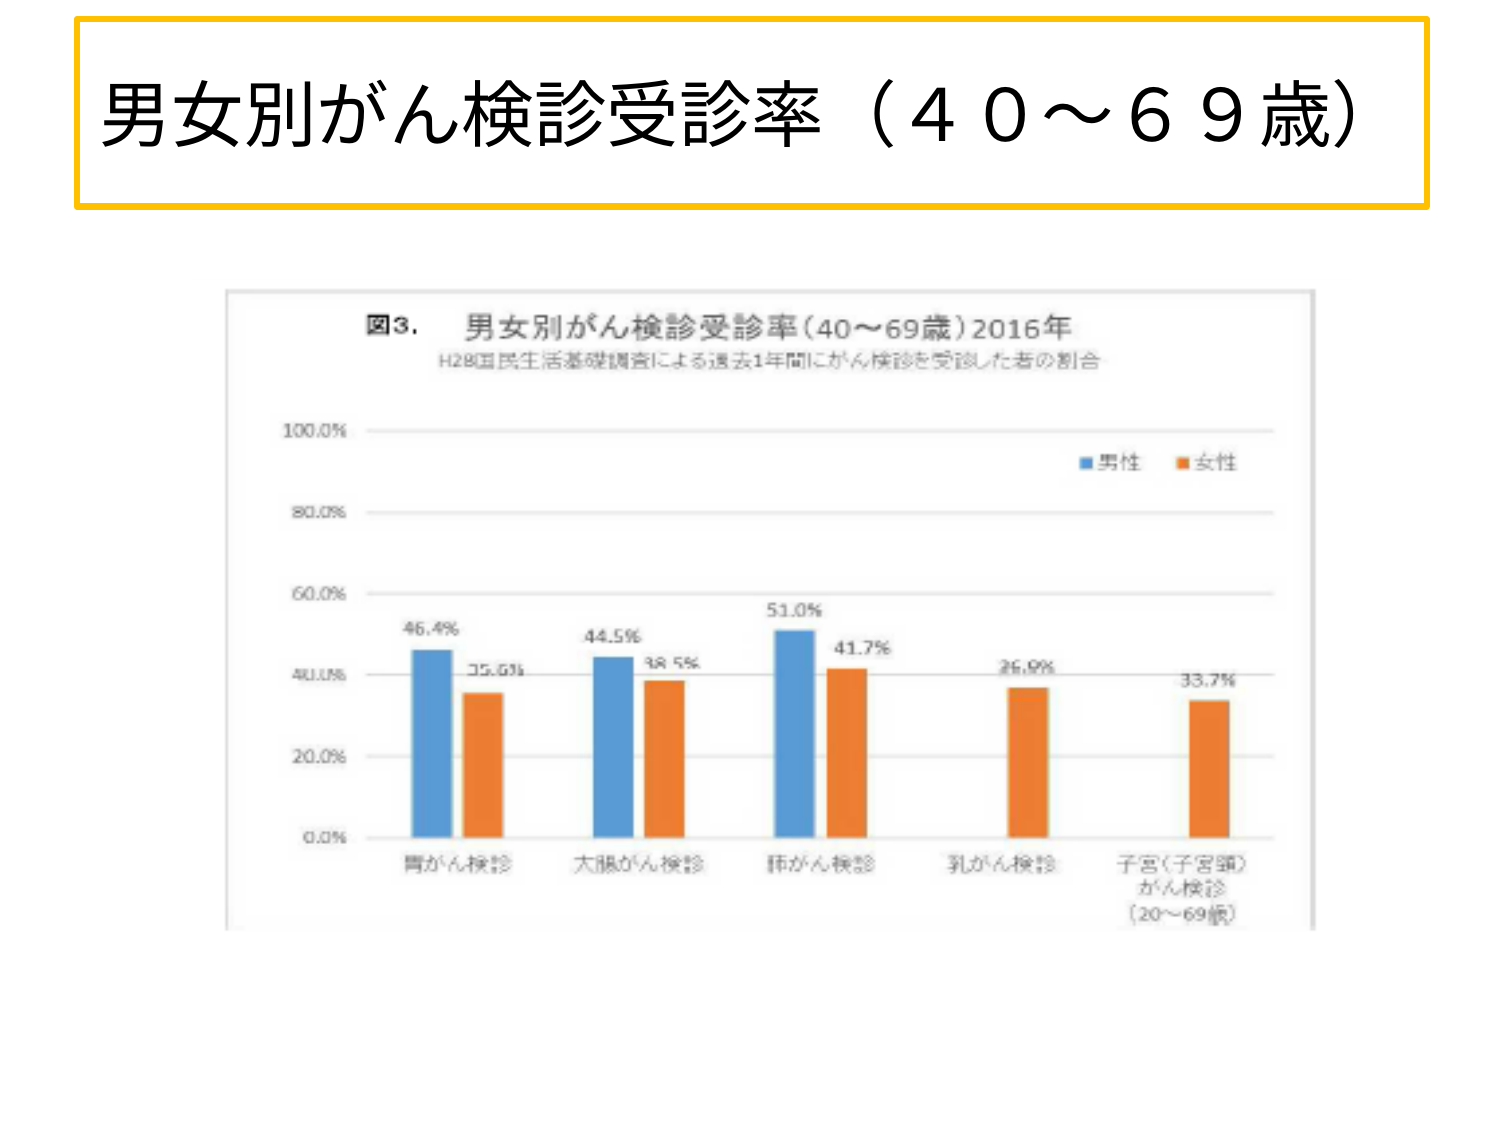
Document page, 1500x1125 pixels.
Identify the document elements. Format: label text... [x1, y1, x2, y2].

title 男女別がん検診受診率（４０～６９歳） [76, 19, 1427, 207]
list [194, 278, 1354, 977]
